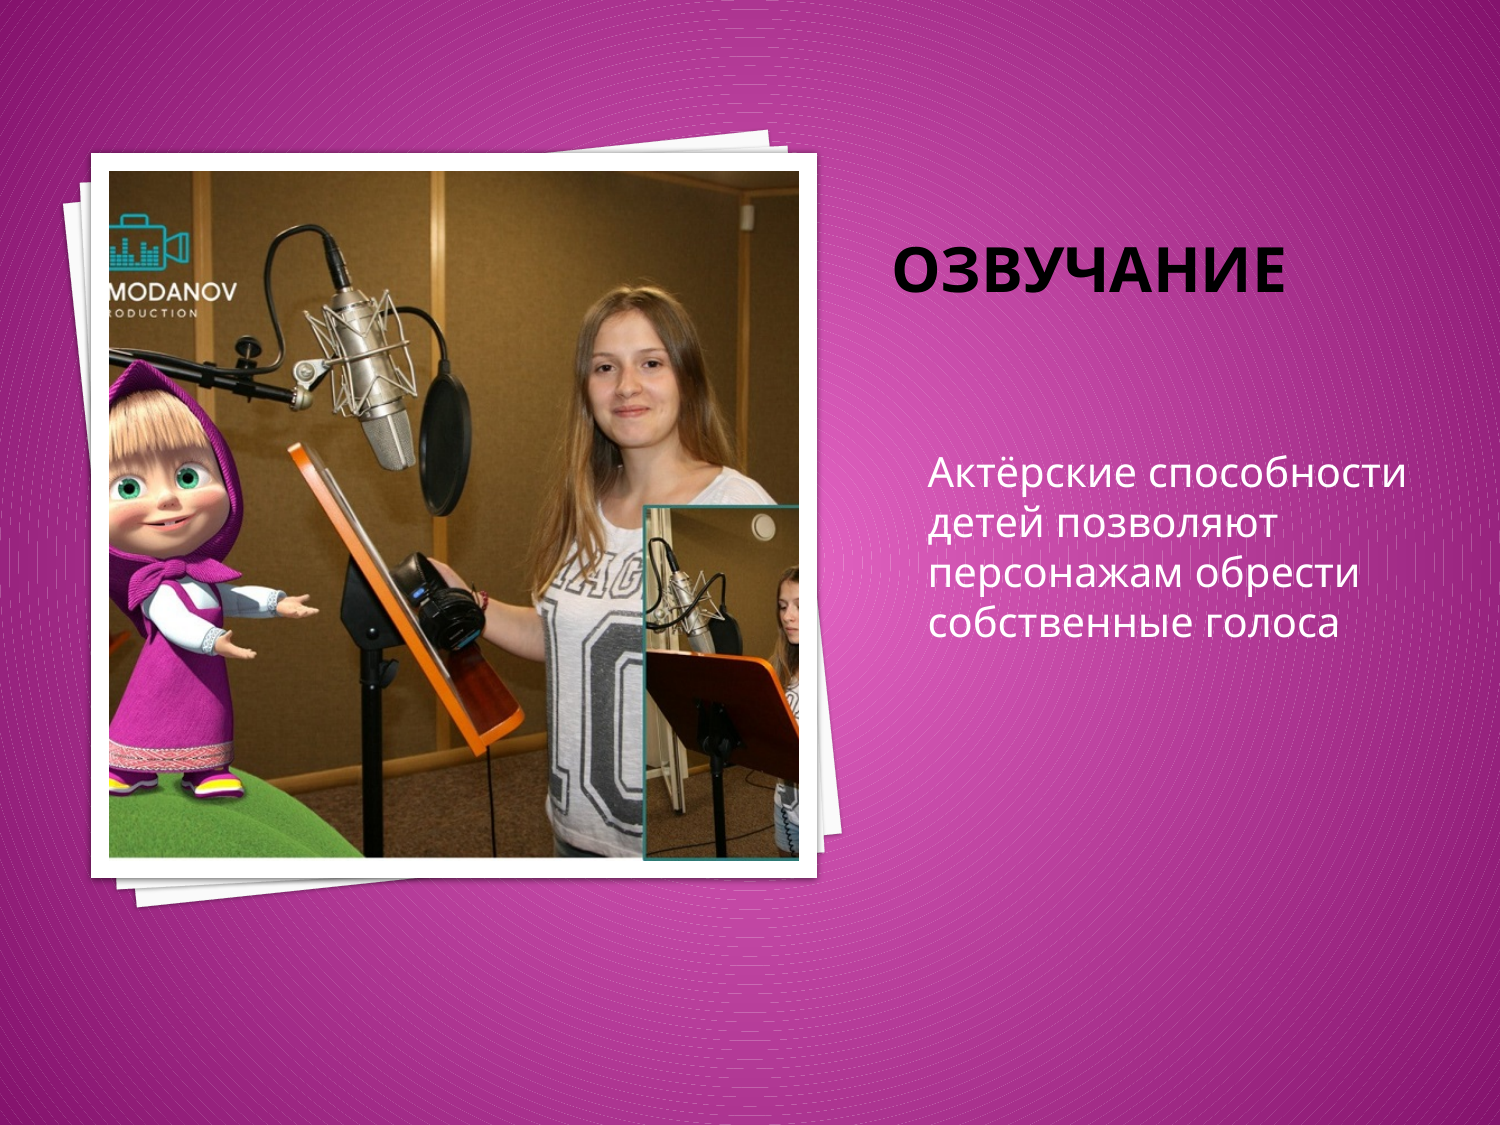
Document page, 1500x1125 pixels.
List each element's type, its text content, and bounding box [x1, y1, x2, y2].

list Актёрские способности детей позволяют персонажам обрести собственные голоса [914, 445, 1477, 761]
title Озвучание [884, 105, 1447, 305]
picture [108, 170, 800, 862]
